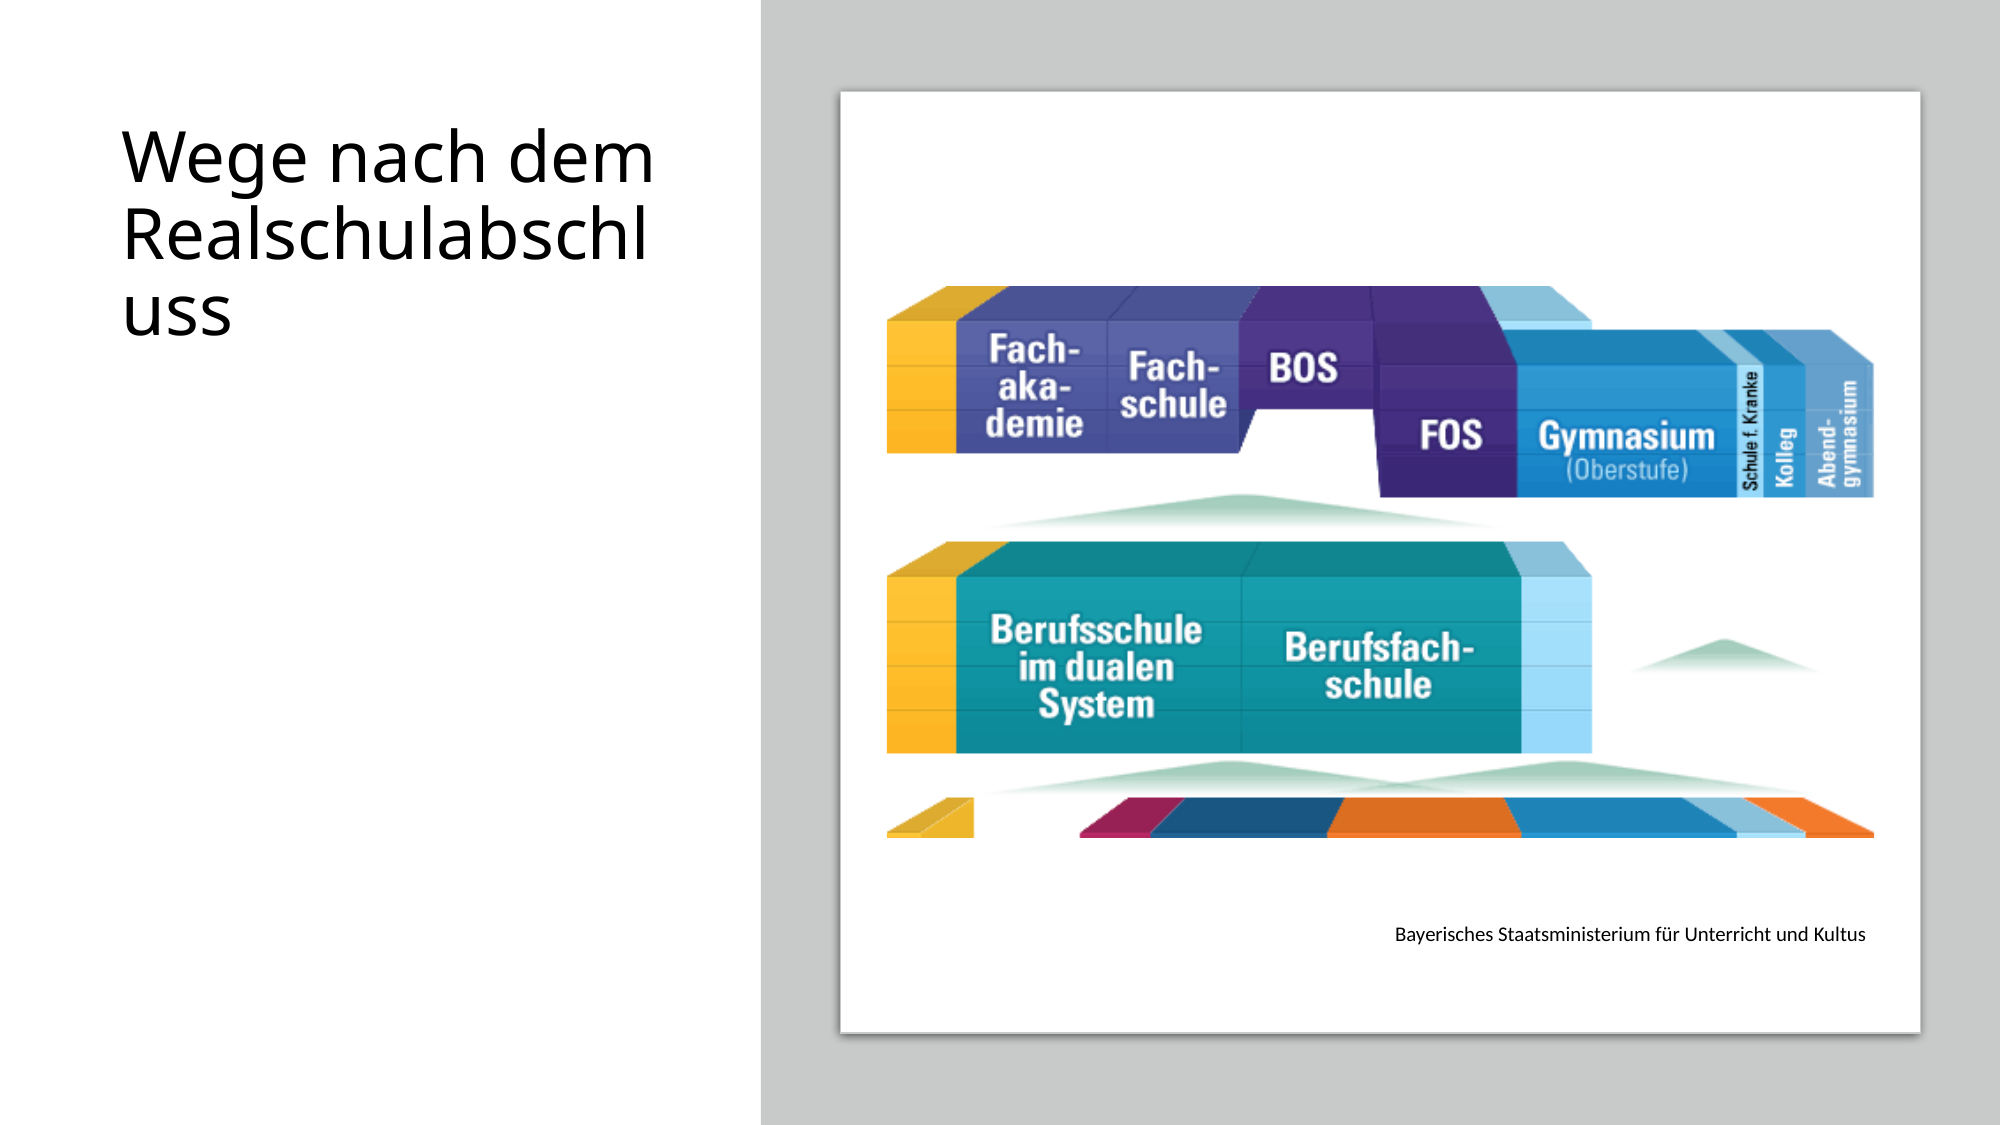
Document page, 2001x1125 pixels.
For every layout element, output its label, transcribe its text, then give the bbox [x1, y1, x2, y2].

picture [886, 286, 1875, 838]
text_box [760, 0, 2000, 1125]
text_box Bayerisches Staatsministerium für Unterricht und Kultus [1380, 896, 1894, 957]
title Wege nach dem Realschulabschluss [106, 103, 682, 370]
text_box [839, 90, 1922, 1034]
